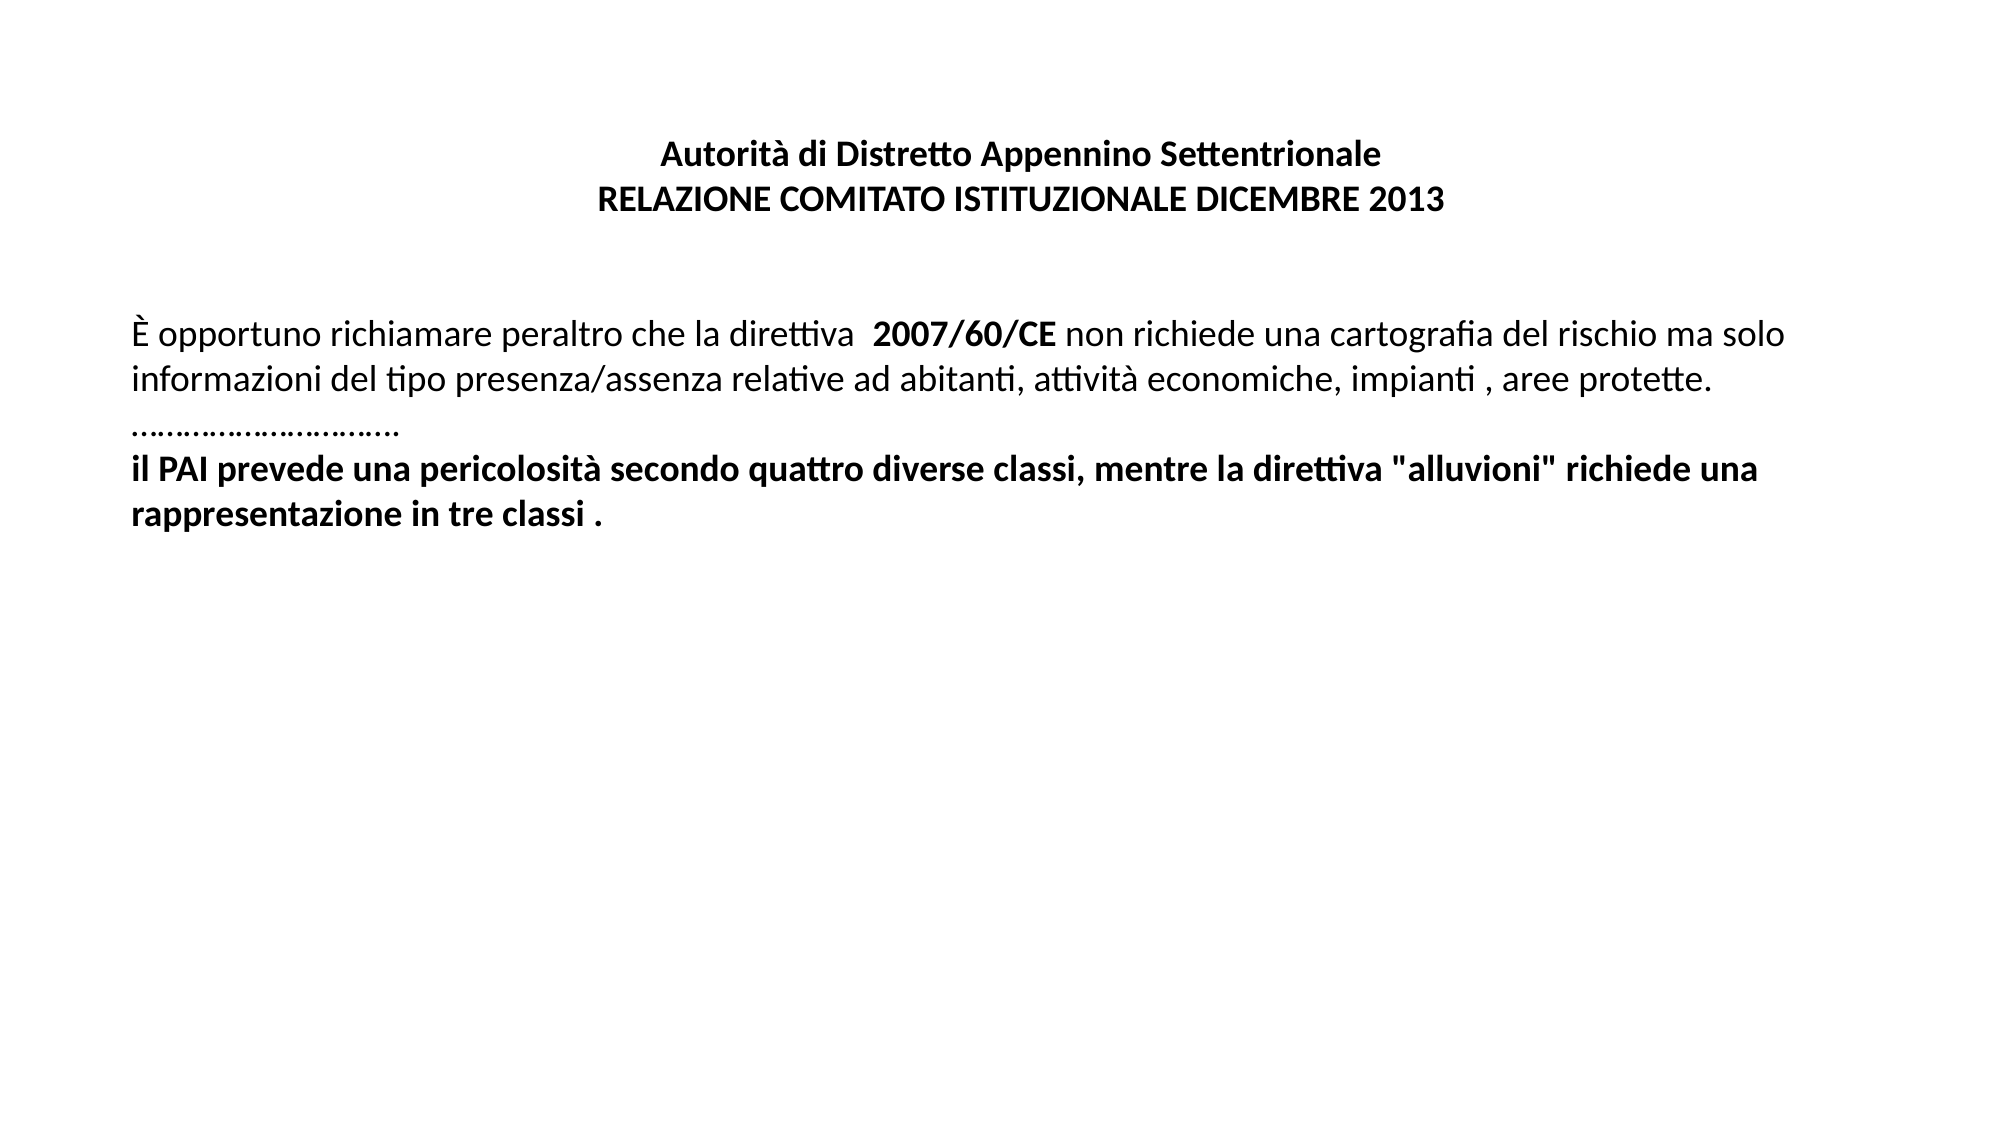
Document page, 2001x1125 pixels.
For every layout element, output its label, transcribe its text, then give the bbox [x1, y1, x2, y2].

text_box Autorità di Distretto Appennino Settentrionale RELAZIONE COMITATO ISTITUZIONALE DICEMBRE 2013 È opportuno richiamare peraltro che la direttiva 2007/60/CE non richiede una cartografia del rischio ma solo informazioni del tipo presenza/assenza relative ad abitanti, attività economiche, impianti , aree protette. …………………………. il PAI prevede una pericolosità secondo quattro diverse classi, mentre la direttiva "alluvioni" richiede una rappresentazione in tre classi . [116, 121, 1927, 677]
